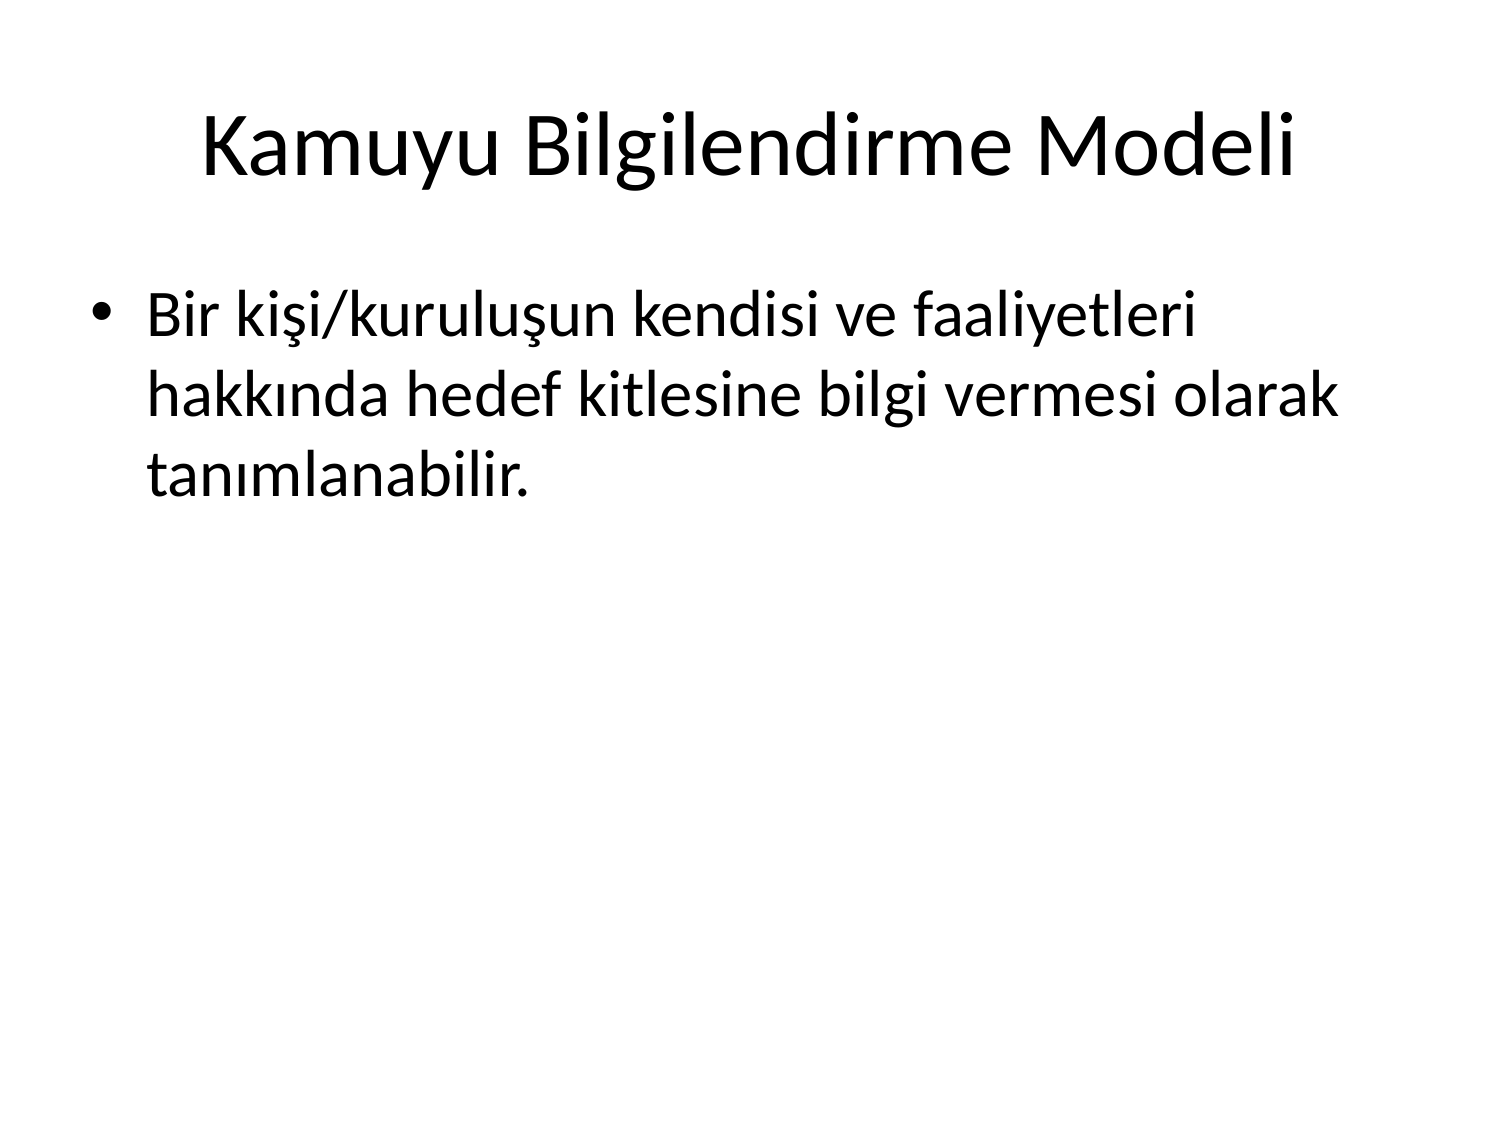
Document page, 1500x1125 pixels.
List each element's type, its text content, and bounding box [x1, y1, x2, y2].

title Kamuyu Bilgilendirme Modeli [75, 45, 1425, 233]
list Bir kişi/kuruluşun kendisi ve faaliyetleri hakkında hedef kitlesine bilgi vermesi olarak tanımlanabilir. [75, 262, 1425, 1005]
